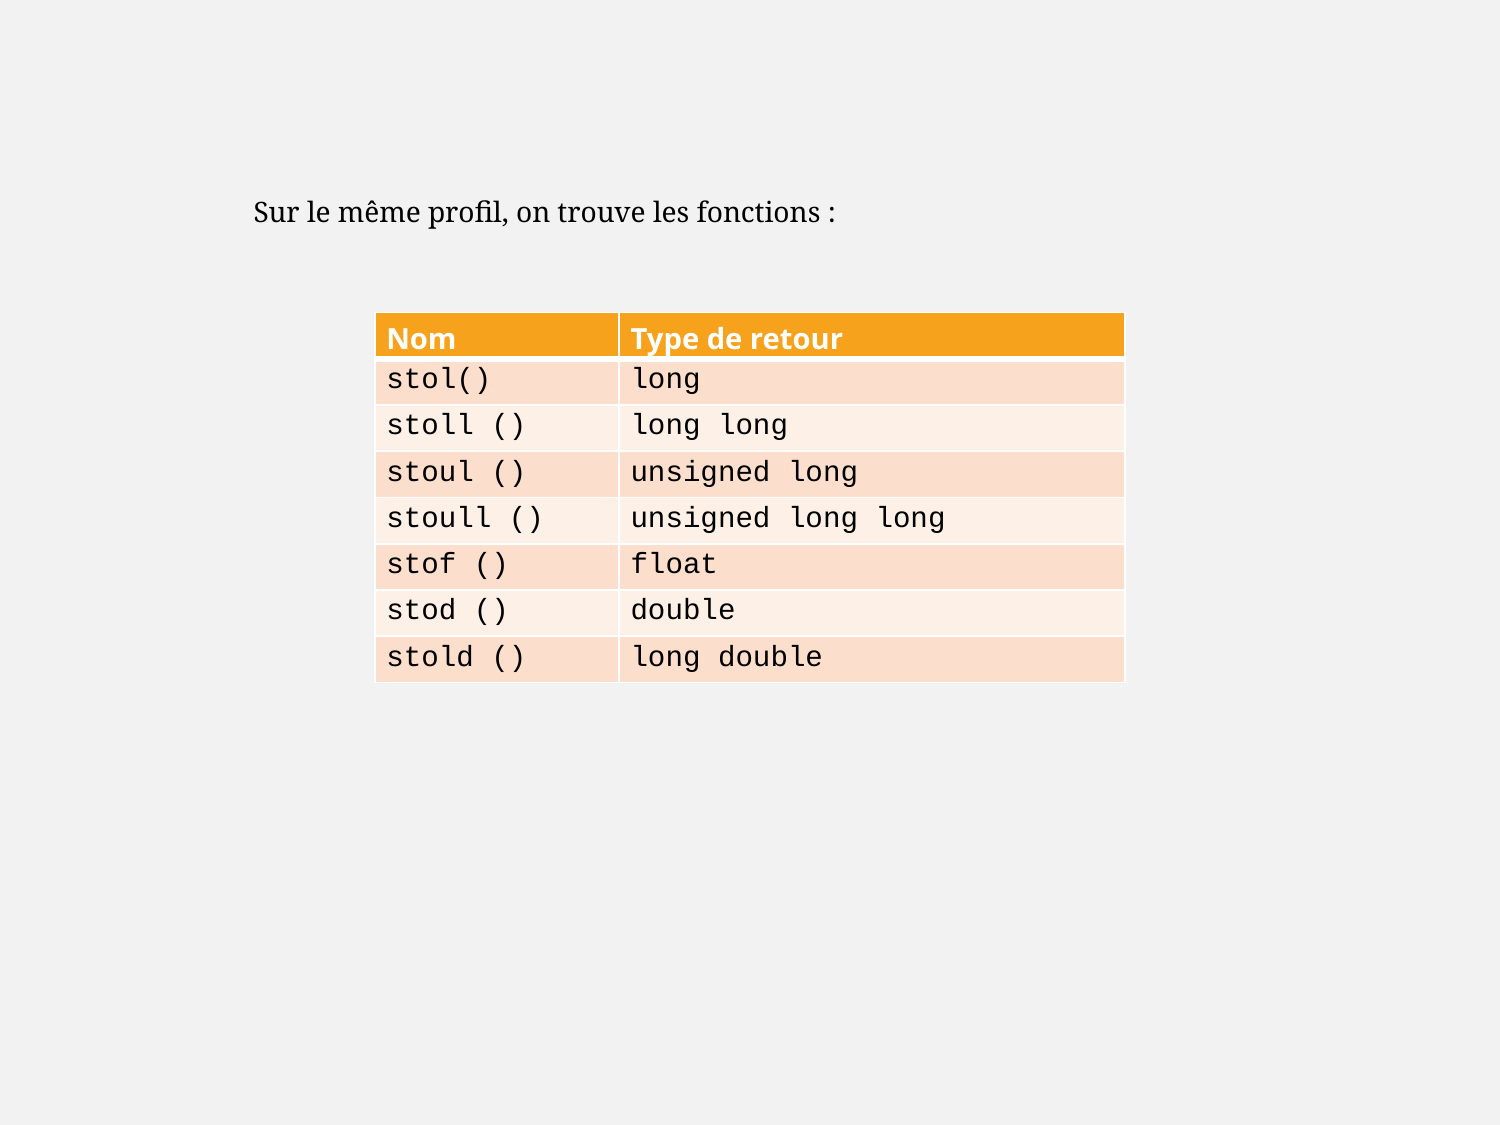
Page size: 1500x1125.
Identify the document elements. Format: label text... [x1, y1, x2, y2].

table_cell stof () [376, 545, 618, 589]
table_cell unsigned long long [620, 498, 1124, 543]
table_header Nom [376, 313, 618, 356]
table_cell unsigned long [620, 452, 1124, 497]
table_cell stoull () [376, 498, 618, 543]
table_cell long double [620, 637, 1124, 682]
table_cell long long [620, 406, 1124, 450]
table_cell float [620, 545, 1124, 589]
table_cell stol() [376, 362, 618, 404]
text_box Sur le même profil, on trouve les fonctions : [238, 187, 1062, 236]
table_cell stold () [376, 637, 618, 682]
table_cell stod () [376, 591, 618, 635]
table_cell double [620, 591, 1124, 635]
table_cell long [620, 362, 1124, 404]
table_header Type de retour [620, 313, 1124, 356]
table_cell stoll () [376, 406, 618, 450]
table_cell stoul () [376, 452, 618, 497]
